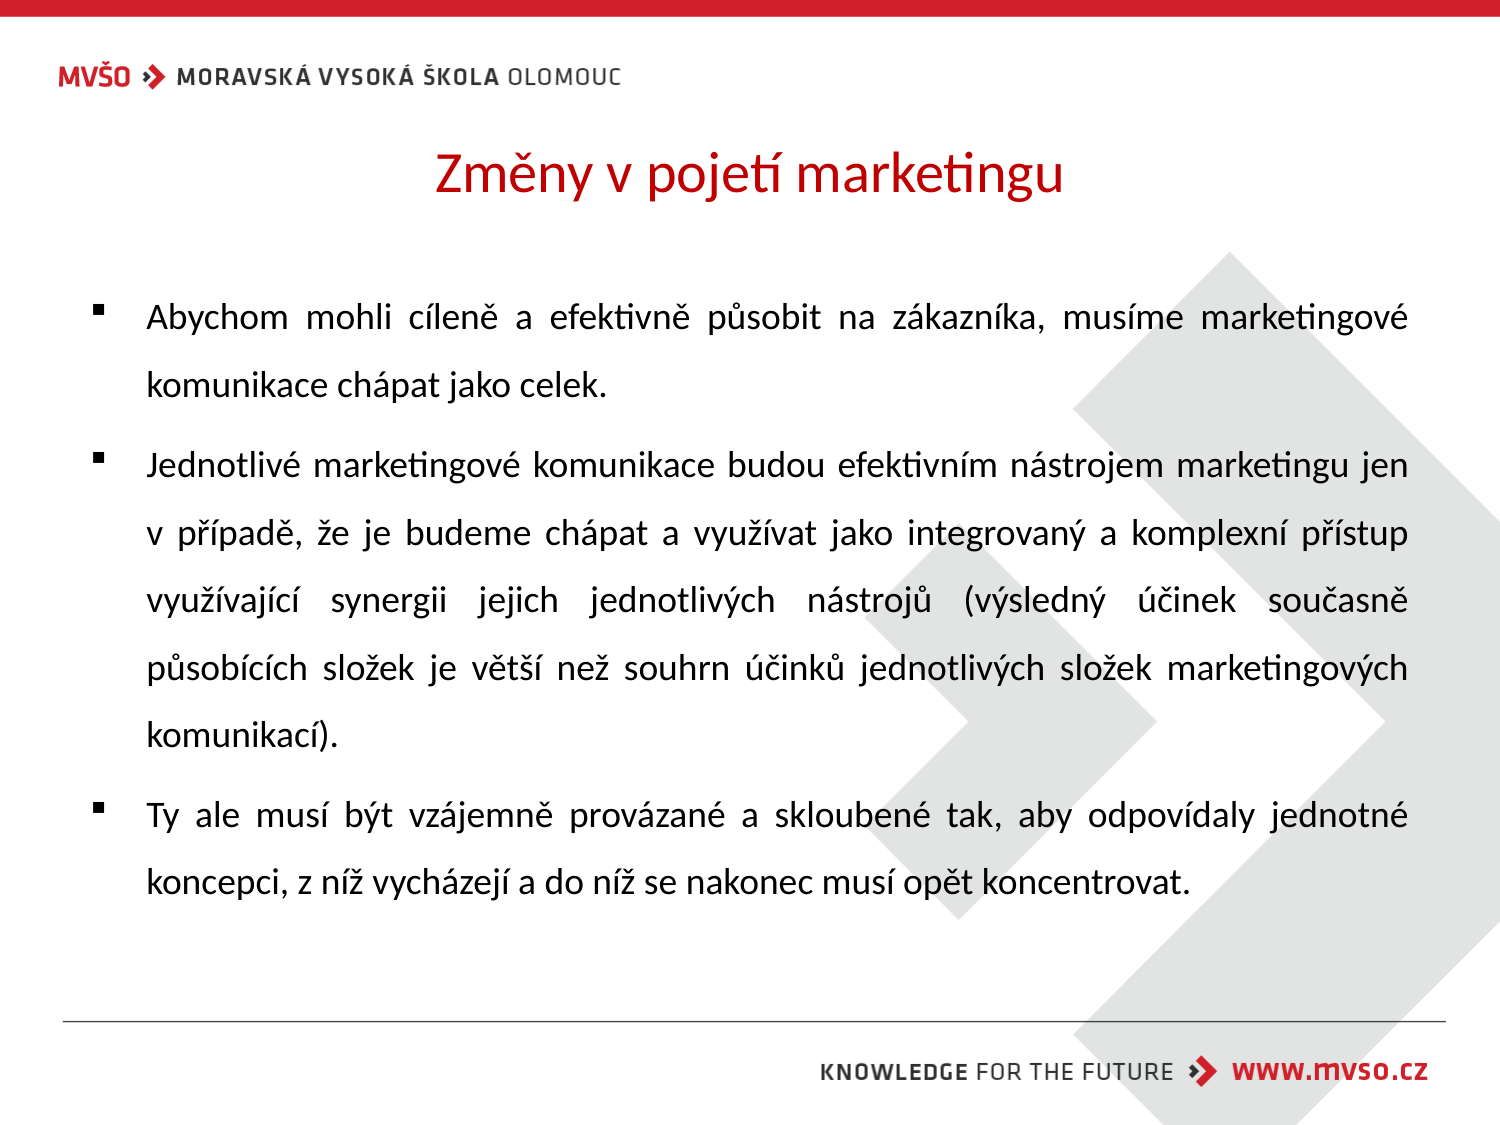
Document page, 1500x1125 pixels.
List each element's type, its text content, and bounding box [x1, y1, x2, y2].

picture [0, 0, 1500, 1125]
list Abychom mohli cíleně a efektivně působit na zákazníka, musíme marketingové komunikace chápat jako celek. Jednotlivé marketingové komunikace budou efektivním nástrojem marketingu jen v případě, že je budeme chápat a využívat jako integrovaný a komplexní přístup využívající synergii jejich jednotlivých nástrojů (výsledný účinek současně působících složek je větší než souhrn účinků jednotlivých složek marketingových komunikací). Ty ale musí být vzájemně provázané a skloubené tak, aby odpovídaly jednotné koncepci, z níž vycházejí a do níž se nakonec musí opět koncentrovat. [75, 262, 1425, 1005]
title Změny v pojetí marketingu [75, 109, 1425, 230]
